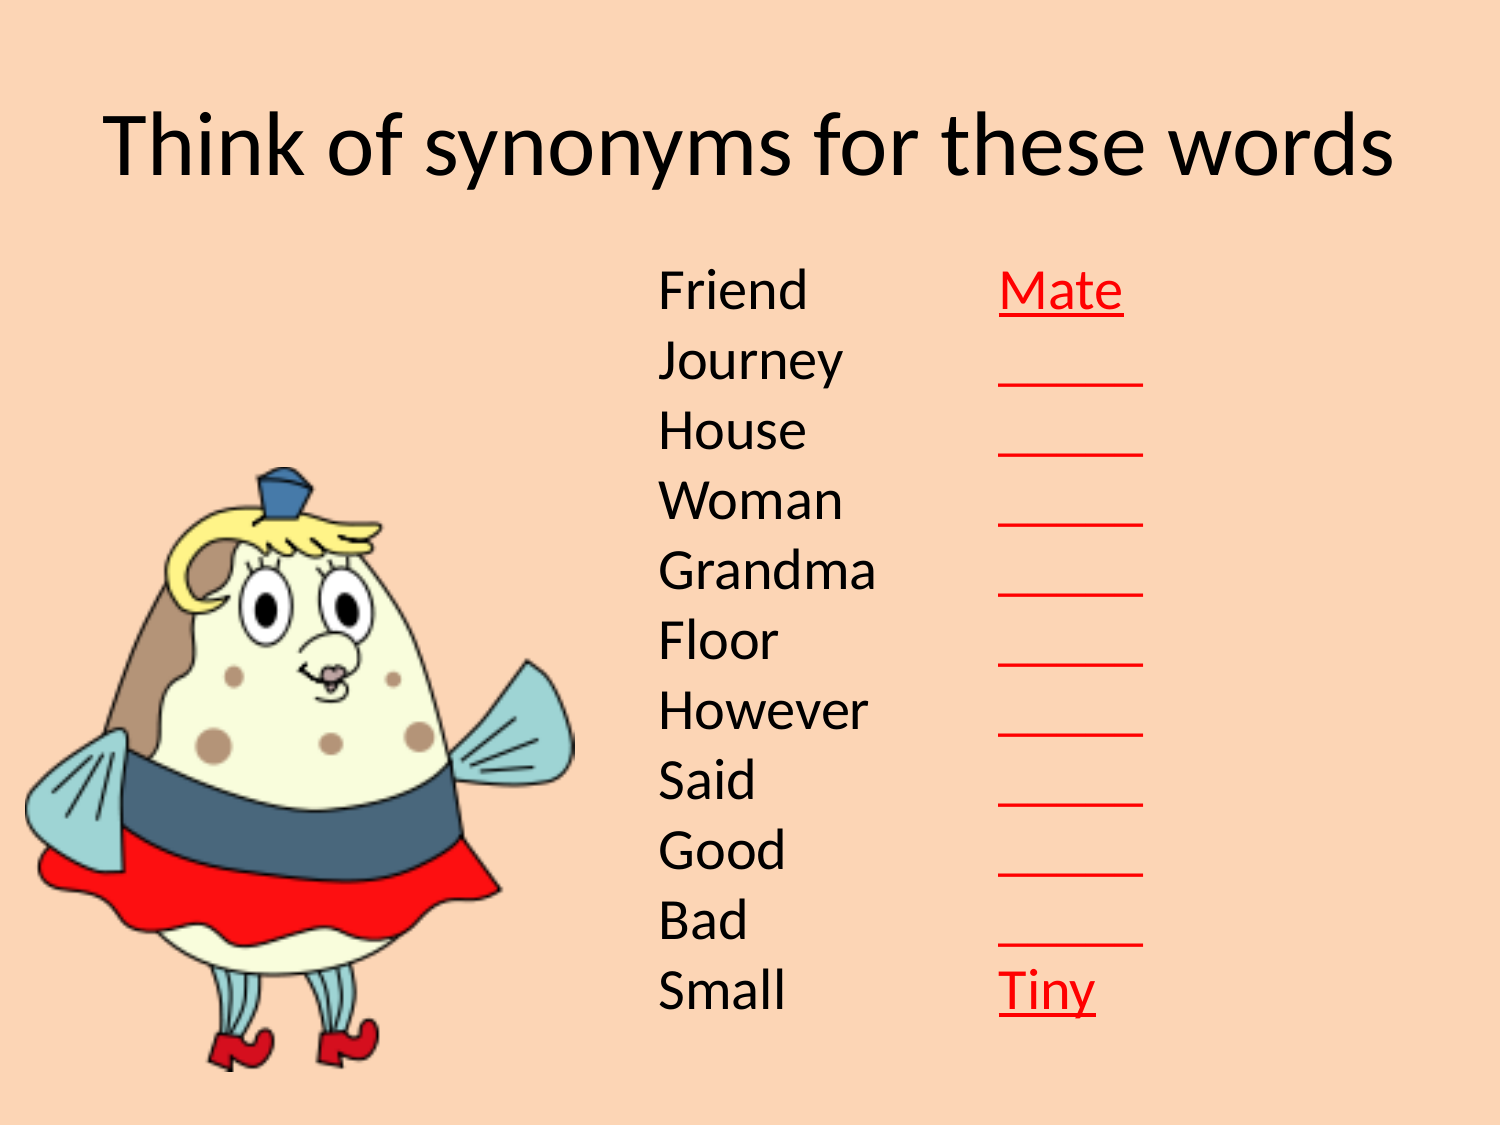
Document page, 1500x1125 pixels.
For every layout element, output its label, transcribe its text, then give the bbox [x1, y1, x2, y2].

text_box Friend Journey House Woman Grandma Floor However Said Good Bad Small [643, 243, 983, 1029]
picture [25, 467, 575, 1072]
text_box Mate _____ _____ _____ _____ _____ _____ _____ _____ _____ Tiny [983, 243, 1327, 1029]
title Think of synonyms for these words [75, 45, 1425, 233]
